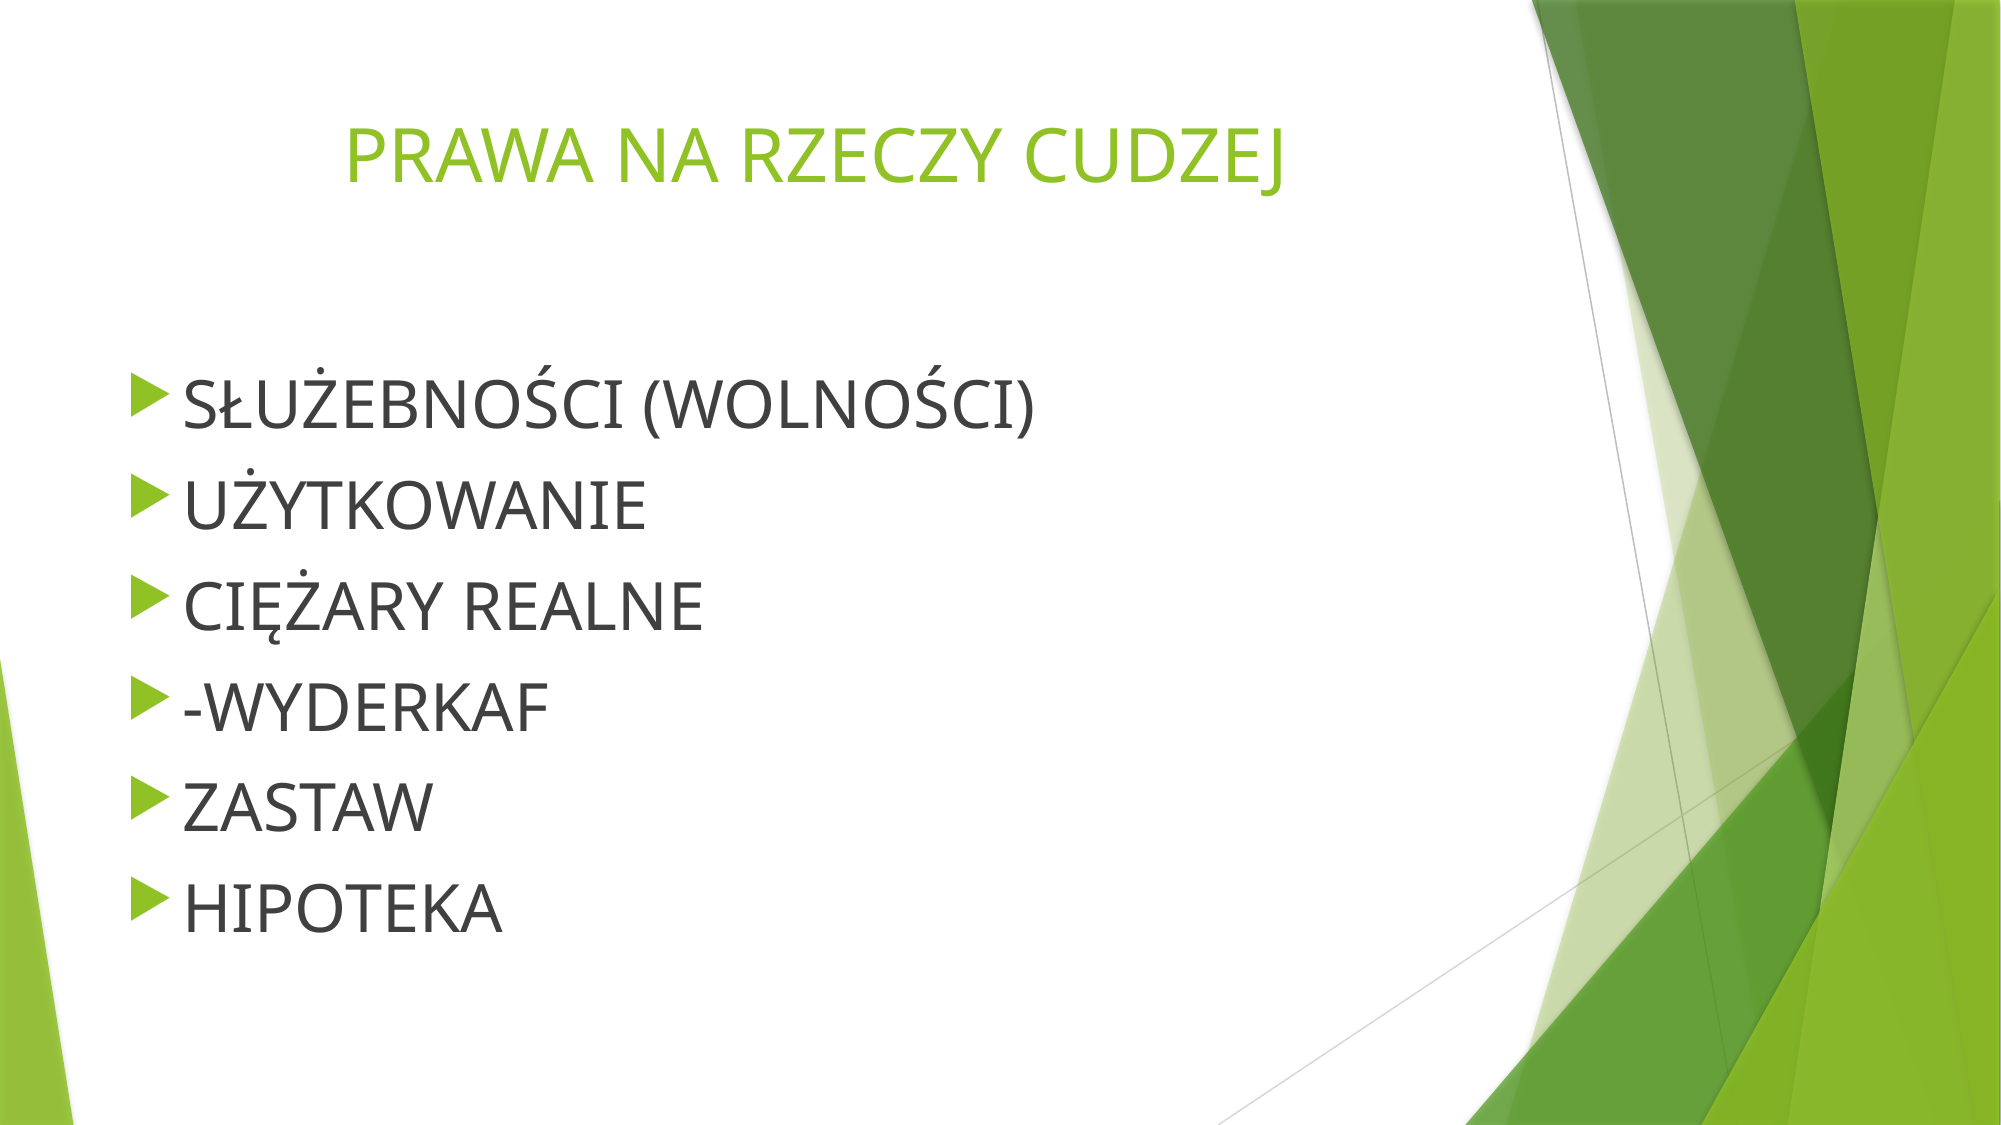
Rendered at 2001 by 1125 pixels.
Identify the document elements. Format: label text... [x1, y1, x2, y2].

title PRAWA NA RZECZY CUDZEJ [111, 99, 1522, 317]
list SŁUŻEBNOŚCI (WOLNOŚCI) UŻYTKOWANIE CIĘŻARY REALNE -WYDERKAF ZASTAW HIPOTEKA [111, 354, 1522, 992]
